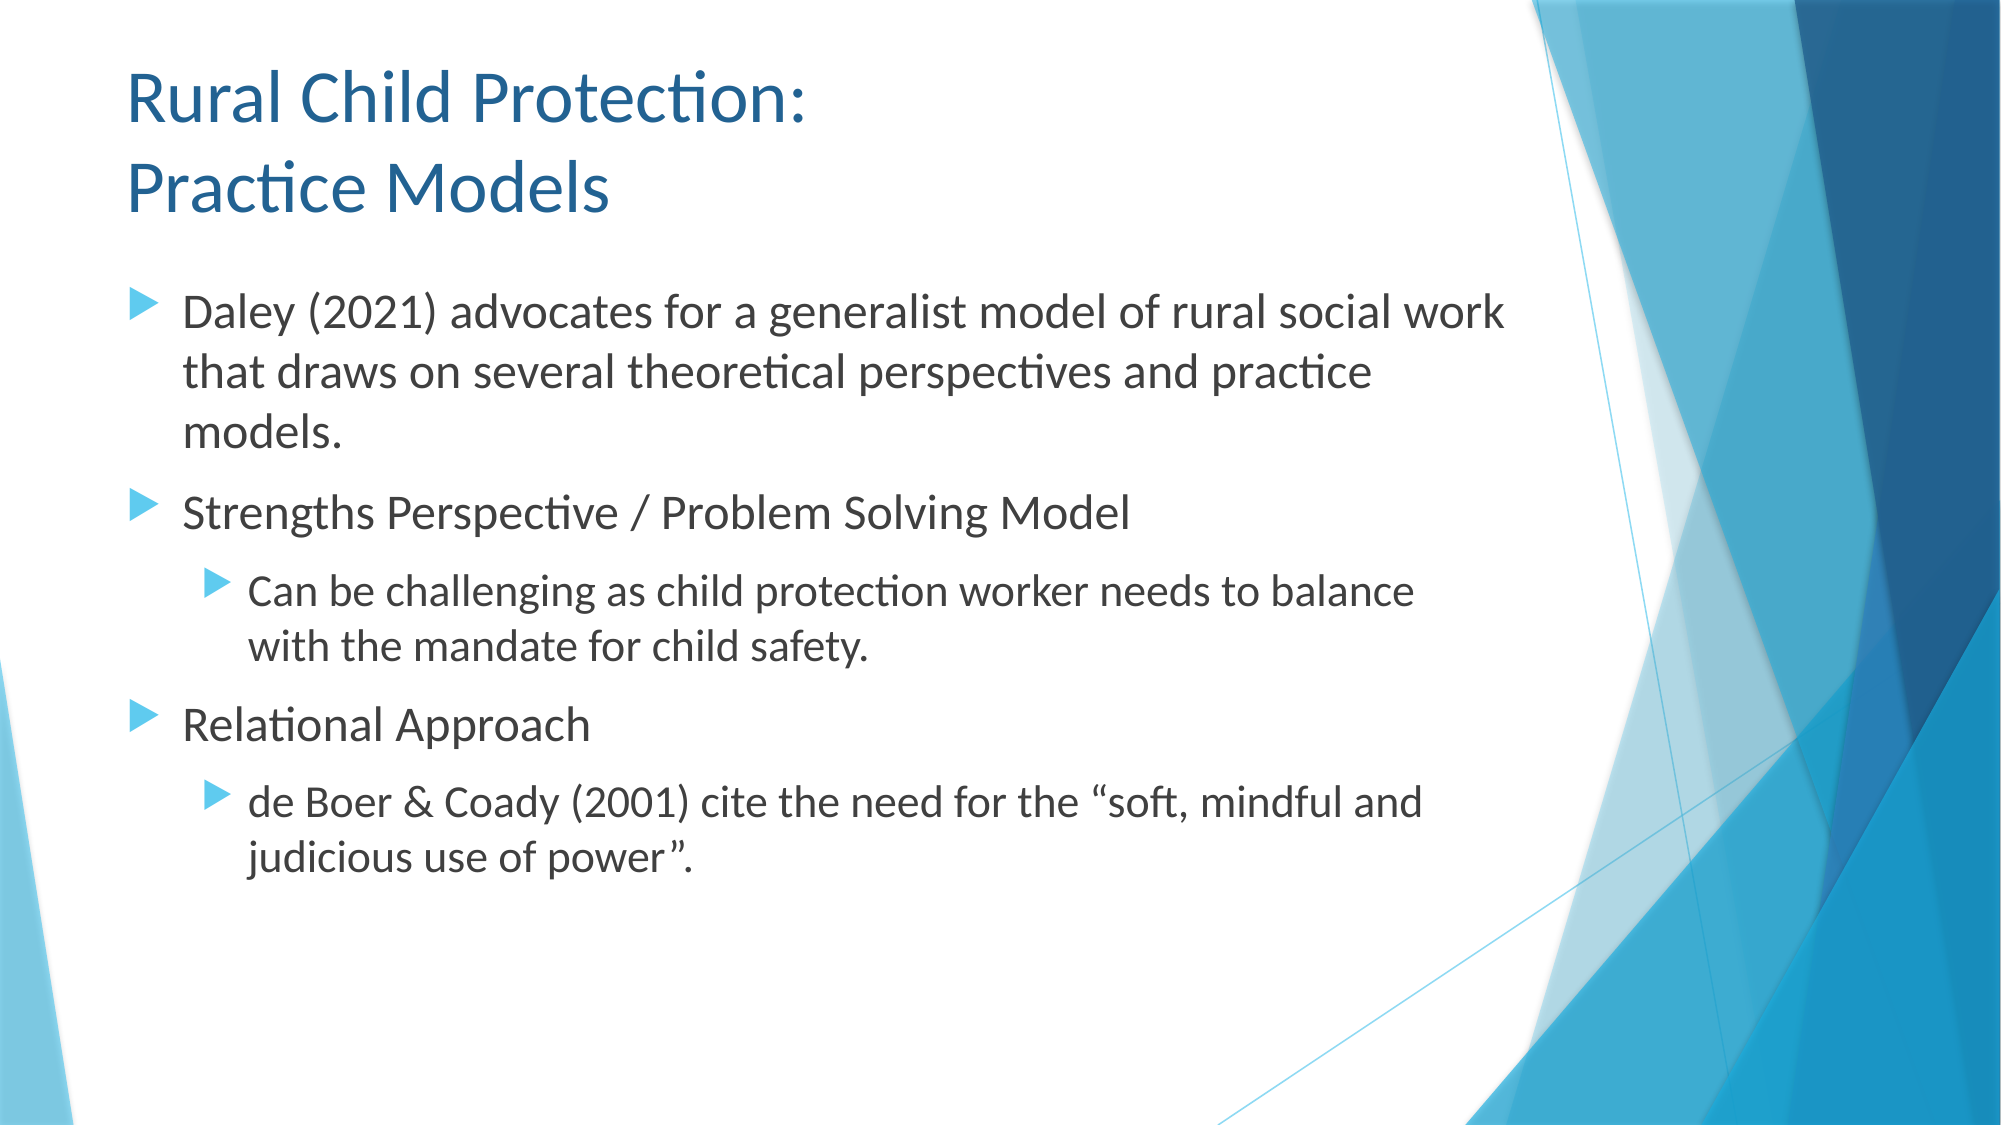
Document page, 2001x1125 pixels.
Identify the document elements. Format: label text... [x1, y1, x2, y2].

title Rural Child Protection: Practice Models [111, 39, 1522, 257]
list Daley (2021) advocates for a generalist model of rural social work that draws on several theoretical perspectives and practice models. Strengths Perspective / Problem Solving Model Can be challenging as child protection worker needs to balance with the mandate for child safety. Relational Approach de Boer & Coady (2001) cite the need for the “soft, mindful and judicious use of power”. [111, 271, 1522, 908]
